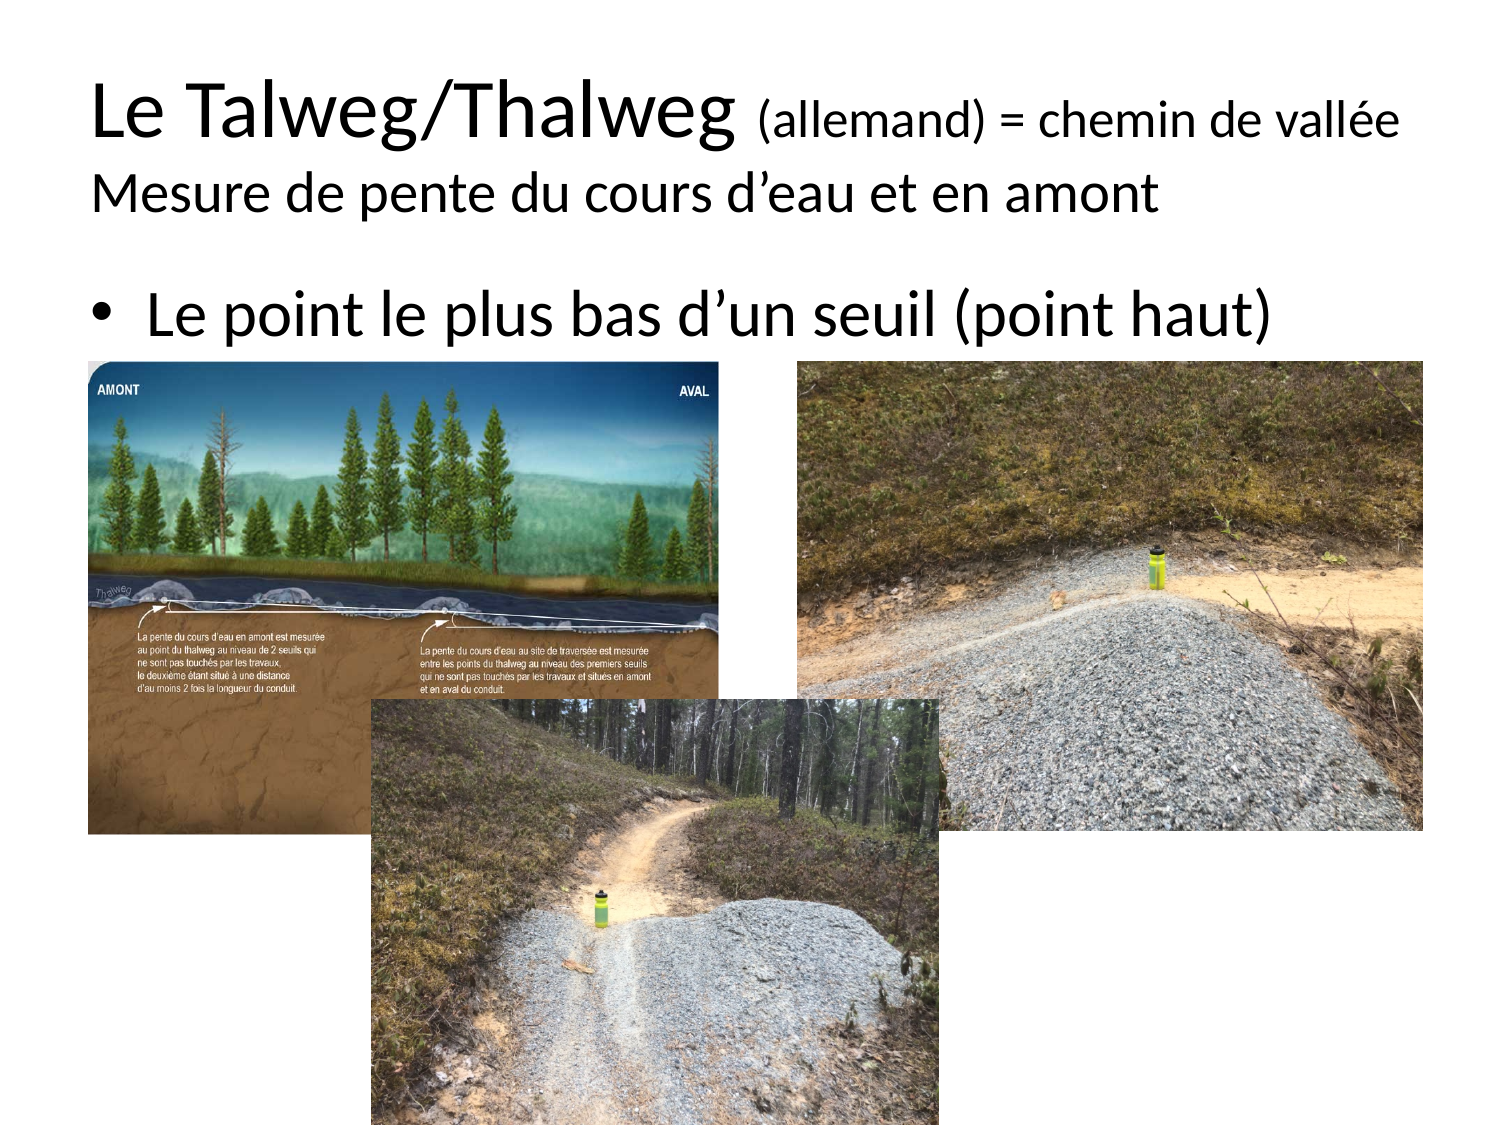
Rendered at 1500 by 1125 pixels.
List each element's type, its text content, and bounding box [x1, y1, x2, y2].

picture [88, 361, 1423, 1125]
title Le Talweg/Thalweg (allemand) = chemin de vallée Mesure de pente du cours d’eau et en amont [75, 45, 1425, 233]
list Le point le plus bas d’un seuil (point haut) [75, 262, 1425, 1005]
